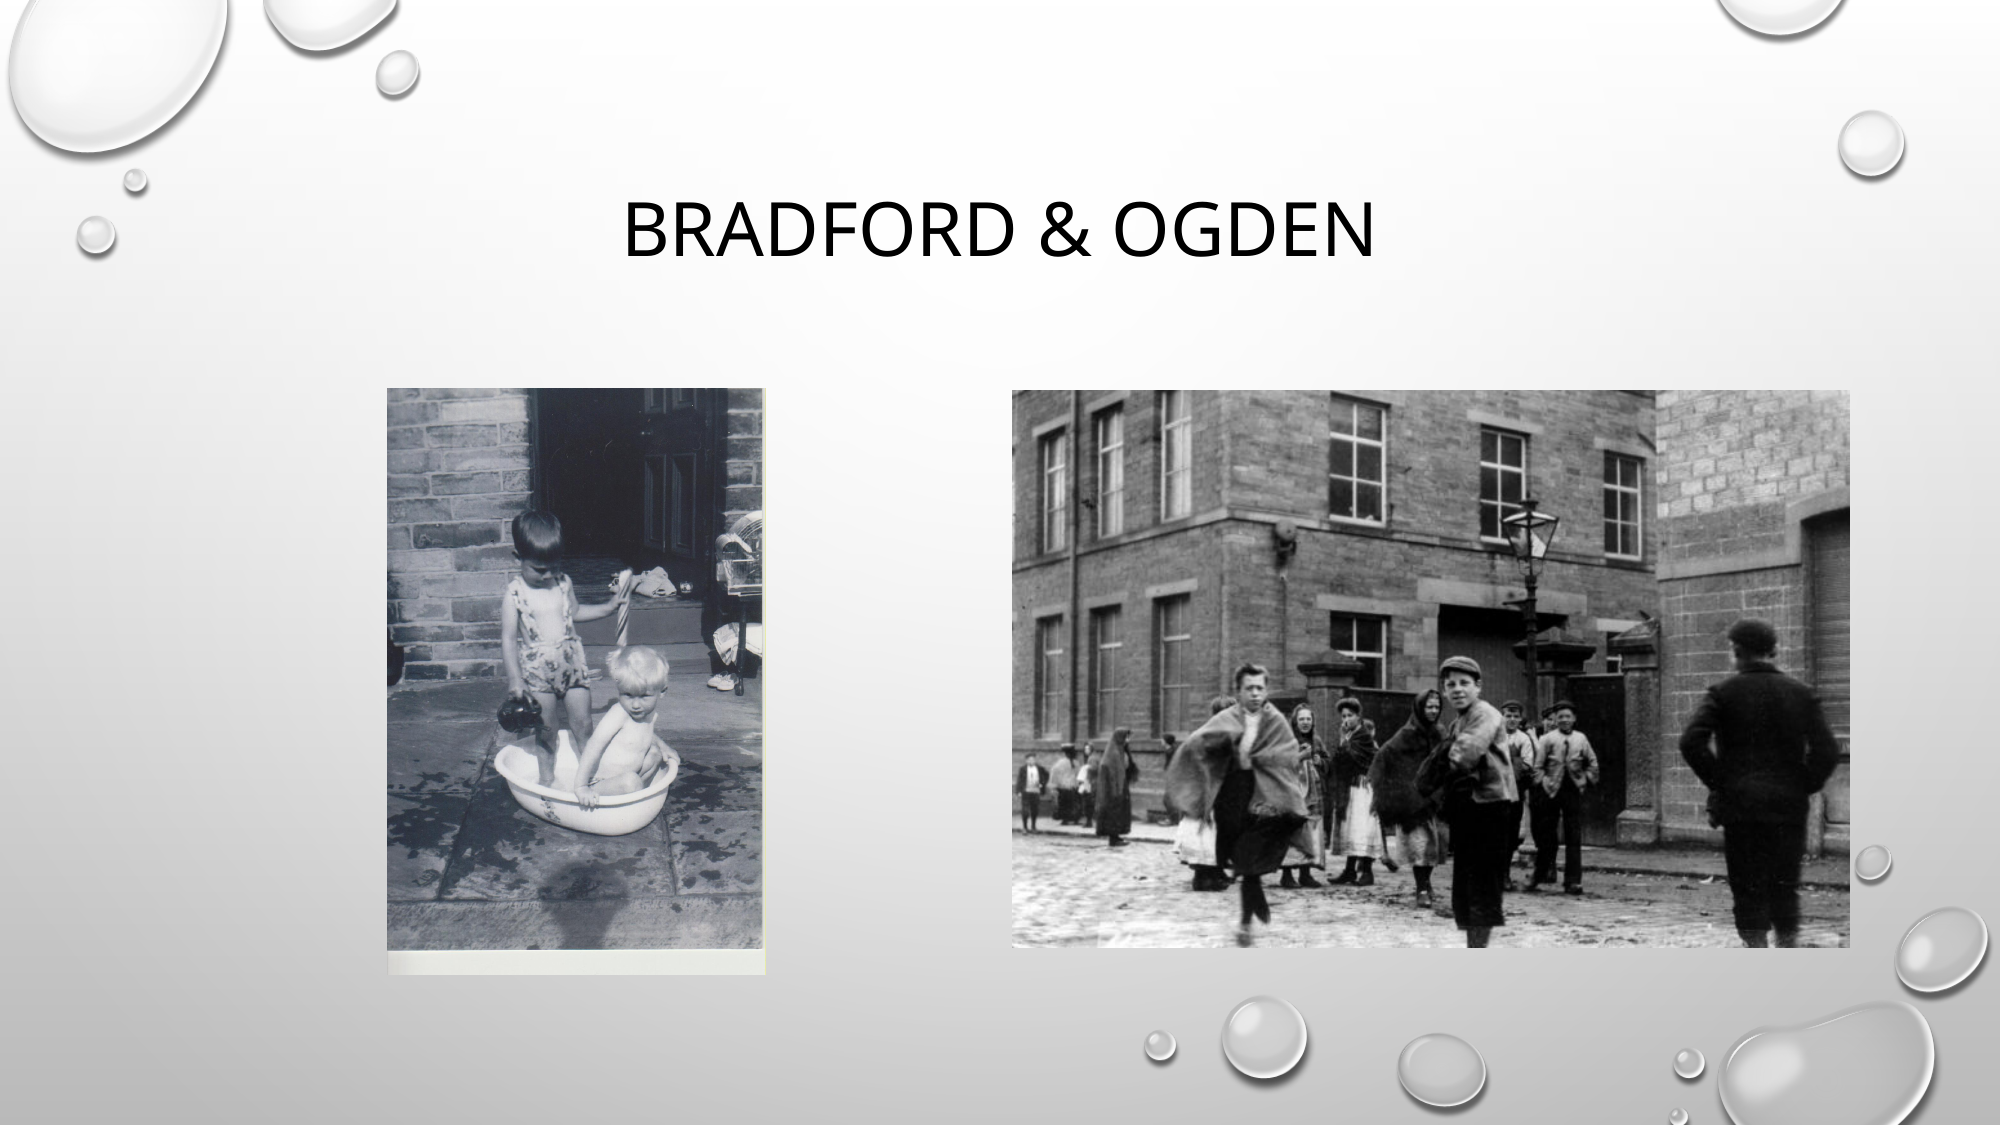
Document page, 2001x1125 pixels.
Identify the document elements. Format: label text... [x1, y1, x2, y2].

picture [0, 0, 2000, 1125]
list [387, 388, 766, 976]
title BRADFORD & OGDEN [149, 101, 1851, 364]
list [1012, 389, 1851, 949]
